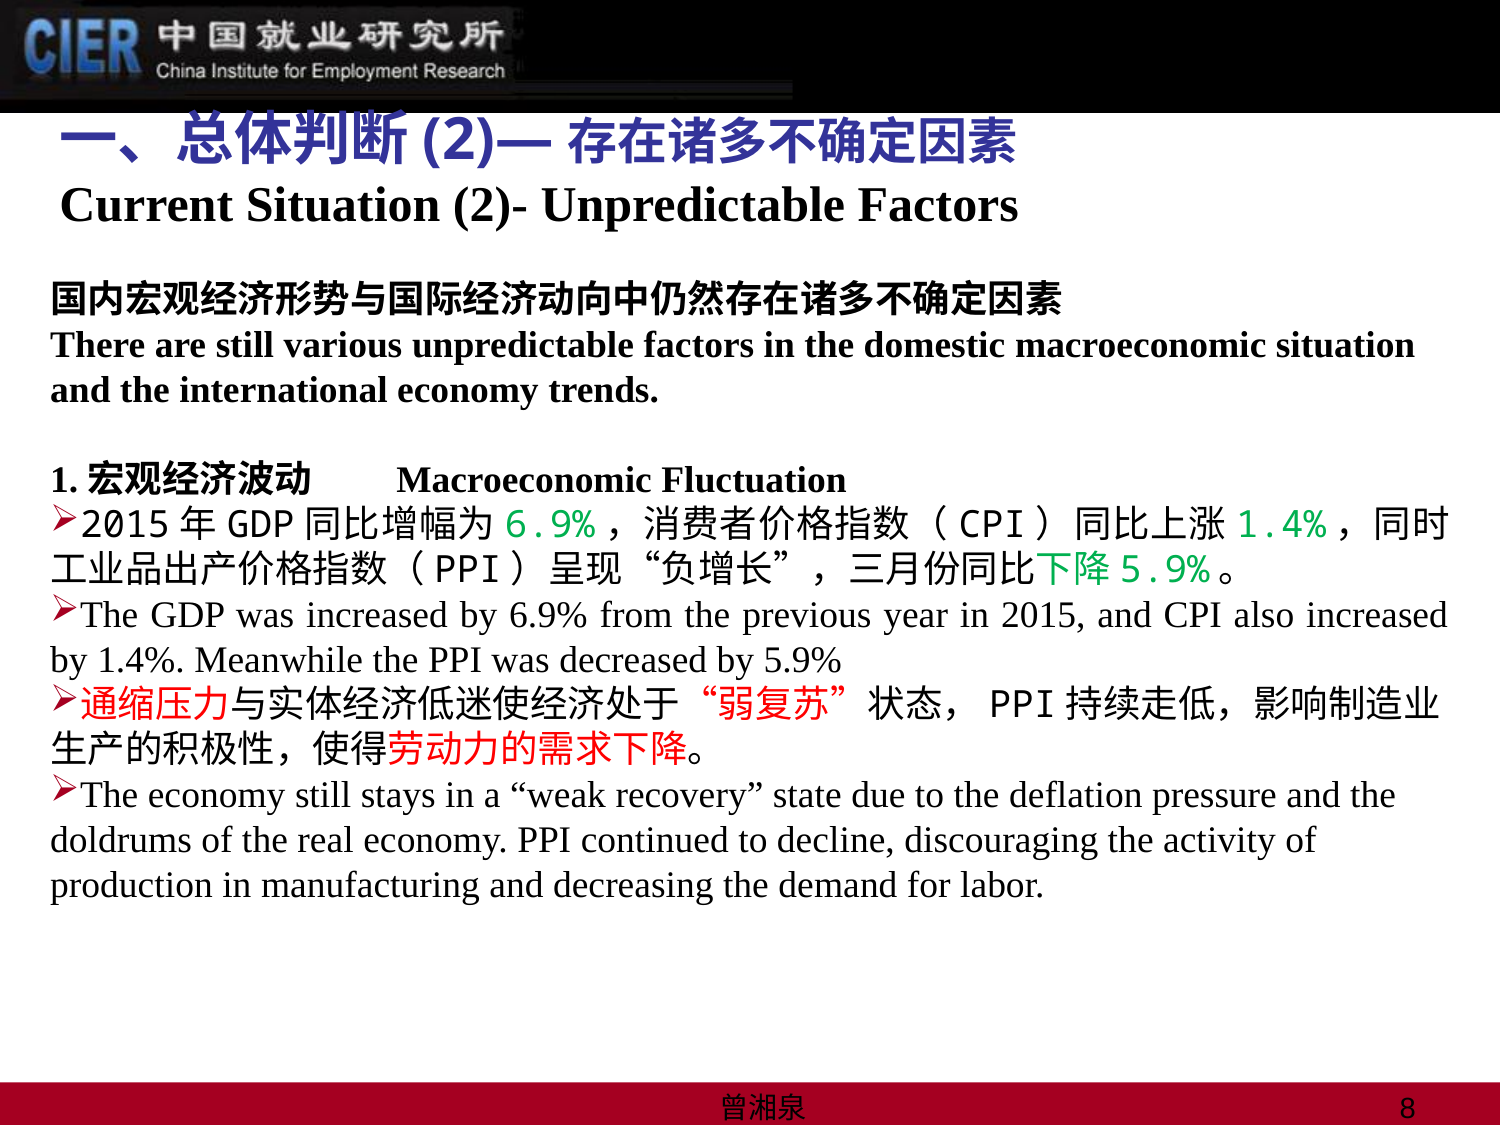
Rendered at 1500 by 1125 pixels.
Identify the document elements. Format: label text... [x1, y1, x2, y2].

title 一、总体判断(2)—存在诸多不确定因素 Current Situation (2)- Unpredictable Factors [44, 93, 1395, 222]
slide_number 8 [1080, 1082, 1431, 1125]
footer 曾湘泉 [525, 1082, 1001, 1125]
picture [0, 0, 1500, 113]
list 国内宏观经济形势与国际经济动向中仍然存在诸多不确定因素 There are still various unpredictable factors in the domestic macroeconomic situation and the international economy trends. 1.宏观经济波动 Macroeconomic Fluctuation 2015年GDP同比增幅为6.9%，消费者价格指数（CPI）同比上涨1.4%，同时工业品出产价格指数（PPI）呈现“负增长”，三月份同比下降5.9%。 The GDP was increased by 6.9% from the previous year in 2015, and CPI also increased by 1.4%. Meanwhile the PPI was decreased by 5.9% 通缩压力与实体经济低迷使经济处于“弱复苏”状态，PPI持续走低，影响制造业生产的积极性，使得劳动力的需求下降。 The economy still stays in a “weak recovery” state due to the deflation pressure and the doldrums of the real economy. PPI continued to decline, discouraging the activity of production in manufacturing and decreasing the demand for labor. [34, 222, 1466, 966]
